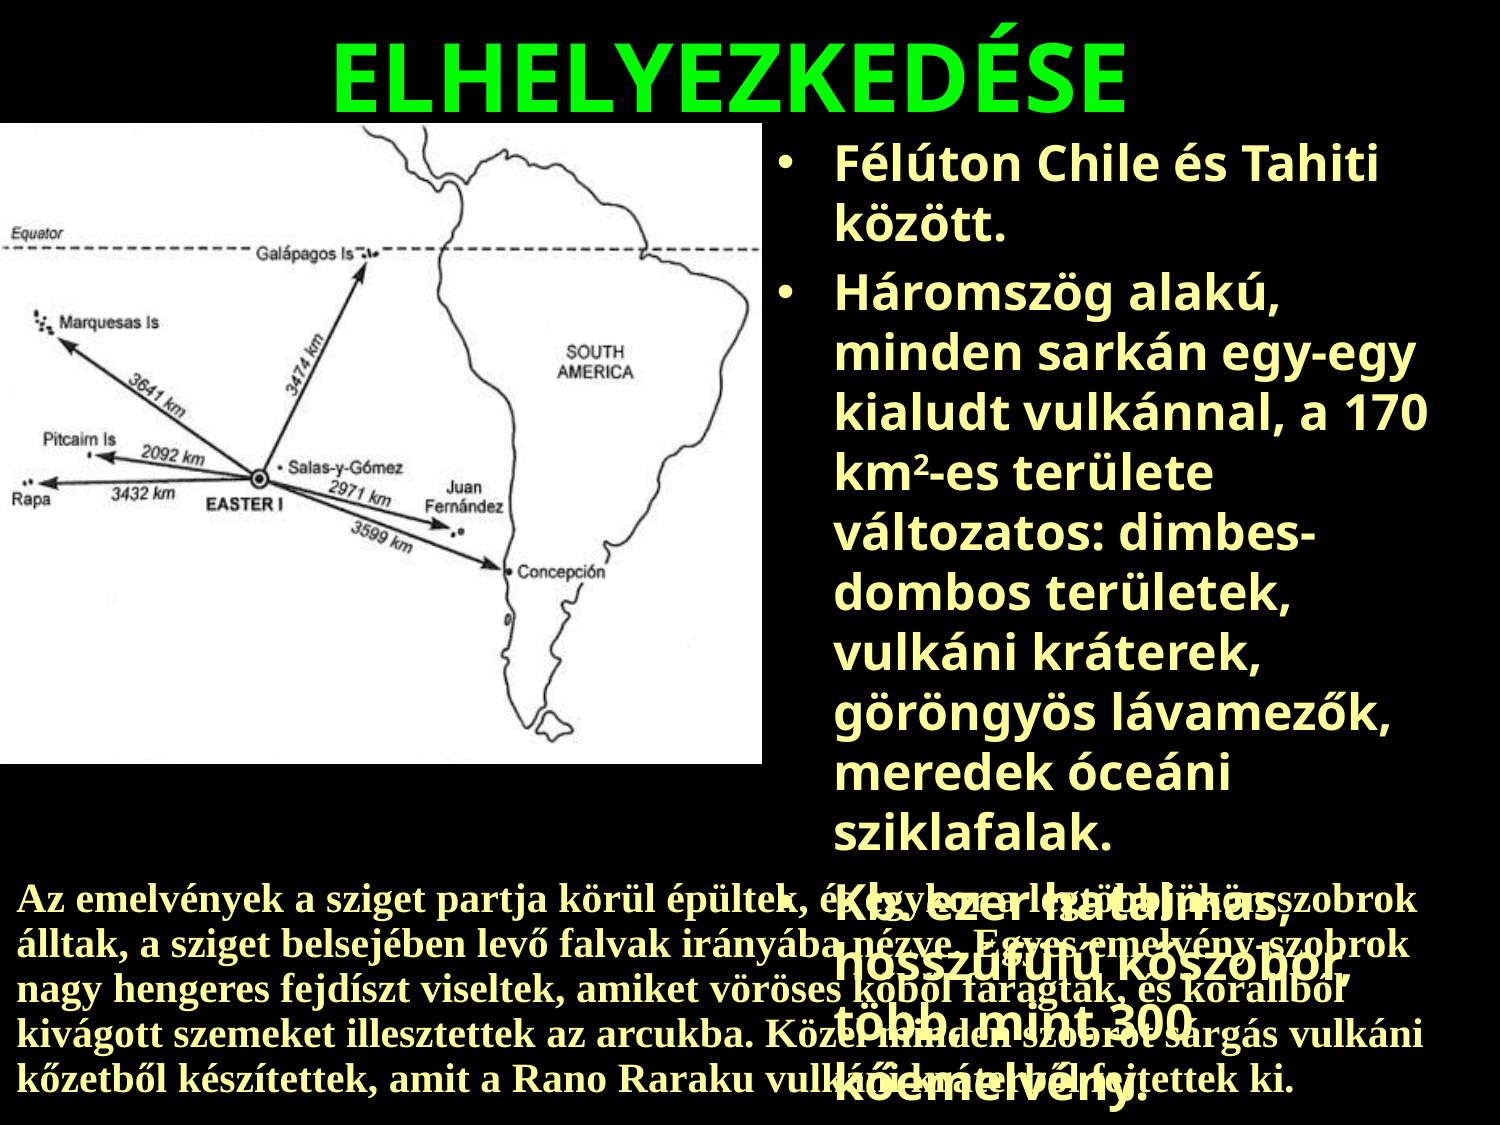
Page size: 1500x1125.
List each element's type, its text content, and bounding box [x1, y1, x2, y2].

title ELHELYEZKEDÉSE [0, 0, 1459, 123]
text_box Az emelvények a sziget partja körül épültek, és egykor a legtöbbjükön szobrok álltak, a sziget belsejében levő falvak irányába nézve. Egyes emelvény-szobrok nagy hengeres fejdíszt viseltek, amiket vöröses kőből faragtak, és korallból kivágott szemeket illesztettek az arcukba. Közel minden szobrot sárgás vulkáni kőzetből készítettek, amit a Rano Raraku vulkáni kráterből fejtettek ki. [1, 869, 1467, 1110]
picture [0, 123, 762, 764]
subtitle Félúton Chile és Tahiti között. Háromszög alakú, minden sarkán egy-egy kialudt vulkánnal, a 170 km2-es területe változatos: dimbes-dombos területek, vulkáni kráterek, göröngyös lávamezők, meredek óceáni sziklafalak. Kb. ezer hatalmas, hosszúfülű kőszobor, több, mint 300 kőemelvény. [761, 123, 1471, 992]
